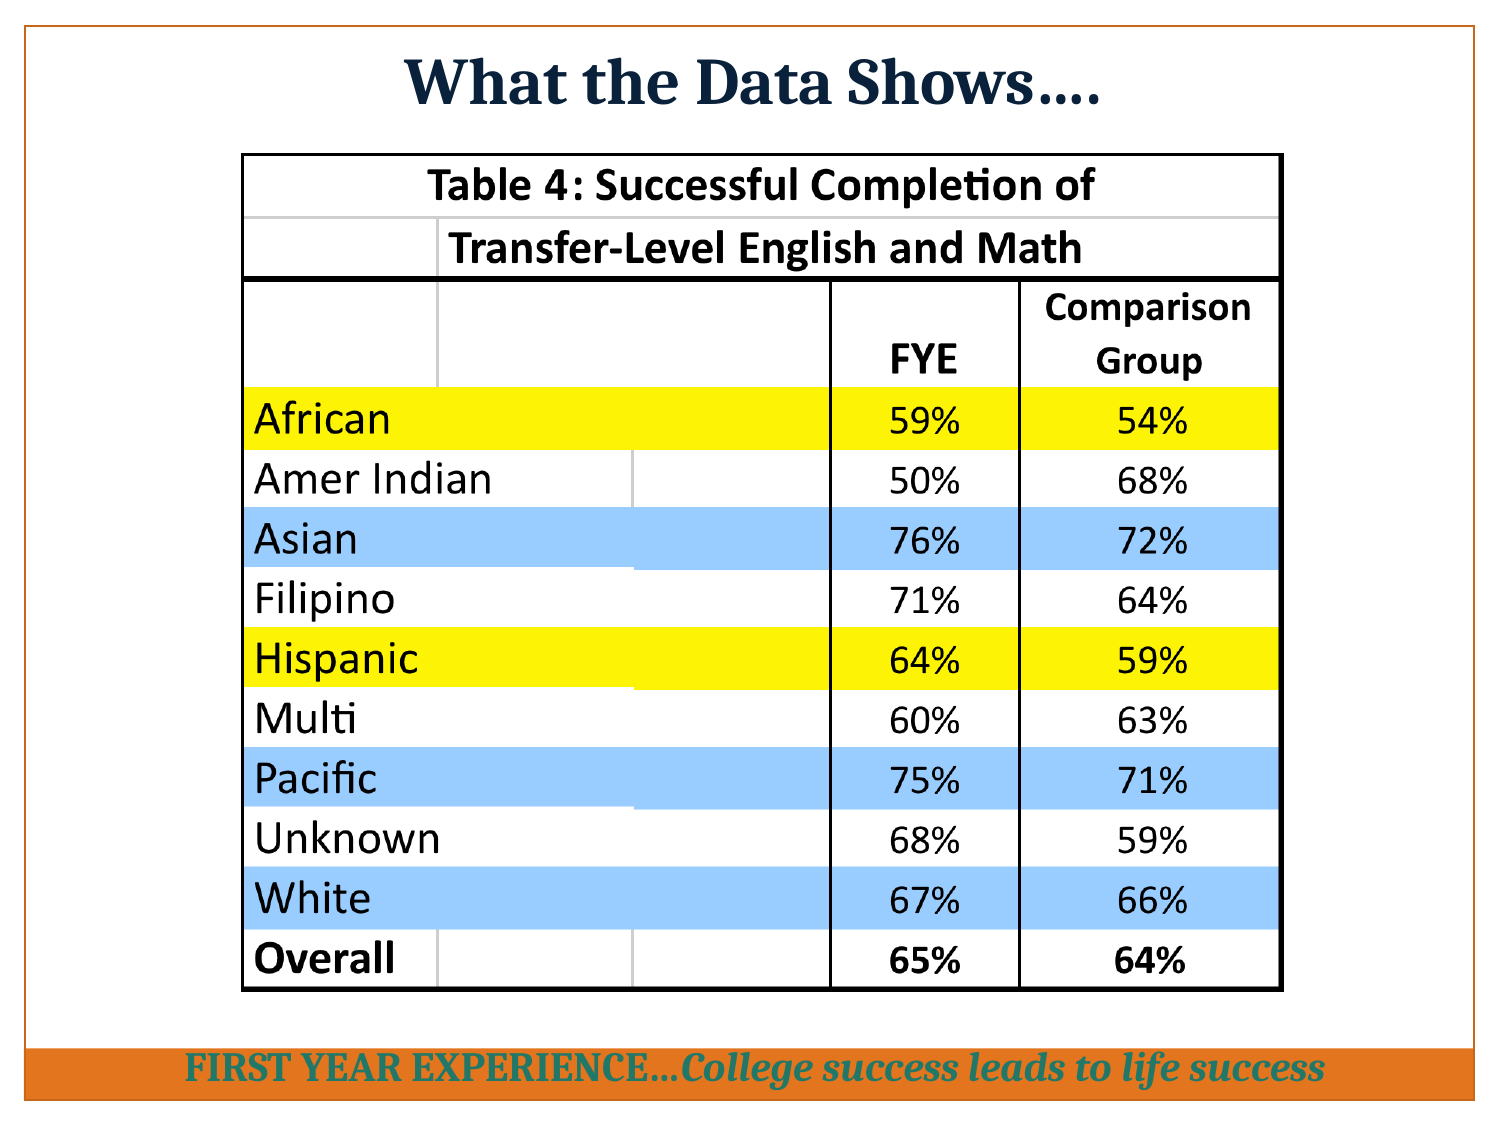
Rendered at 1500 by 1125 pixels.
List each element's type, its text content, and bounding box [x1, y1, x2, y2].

text_box FIRST YEAR EXPERIENCE…College success leads to life success [169, 1032, 1421, 1097]
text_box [241, 153, 1284, 993]
text_box What the Data Shows…. [39, 30, 1468, 246]
